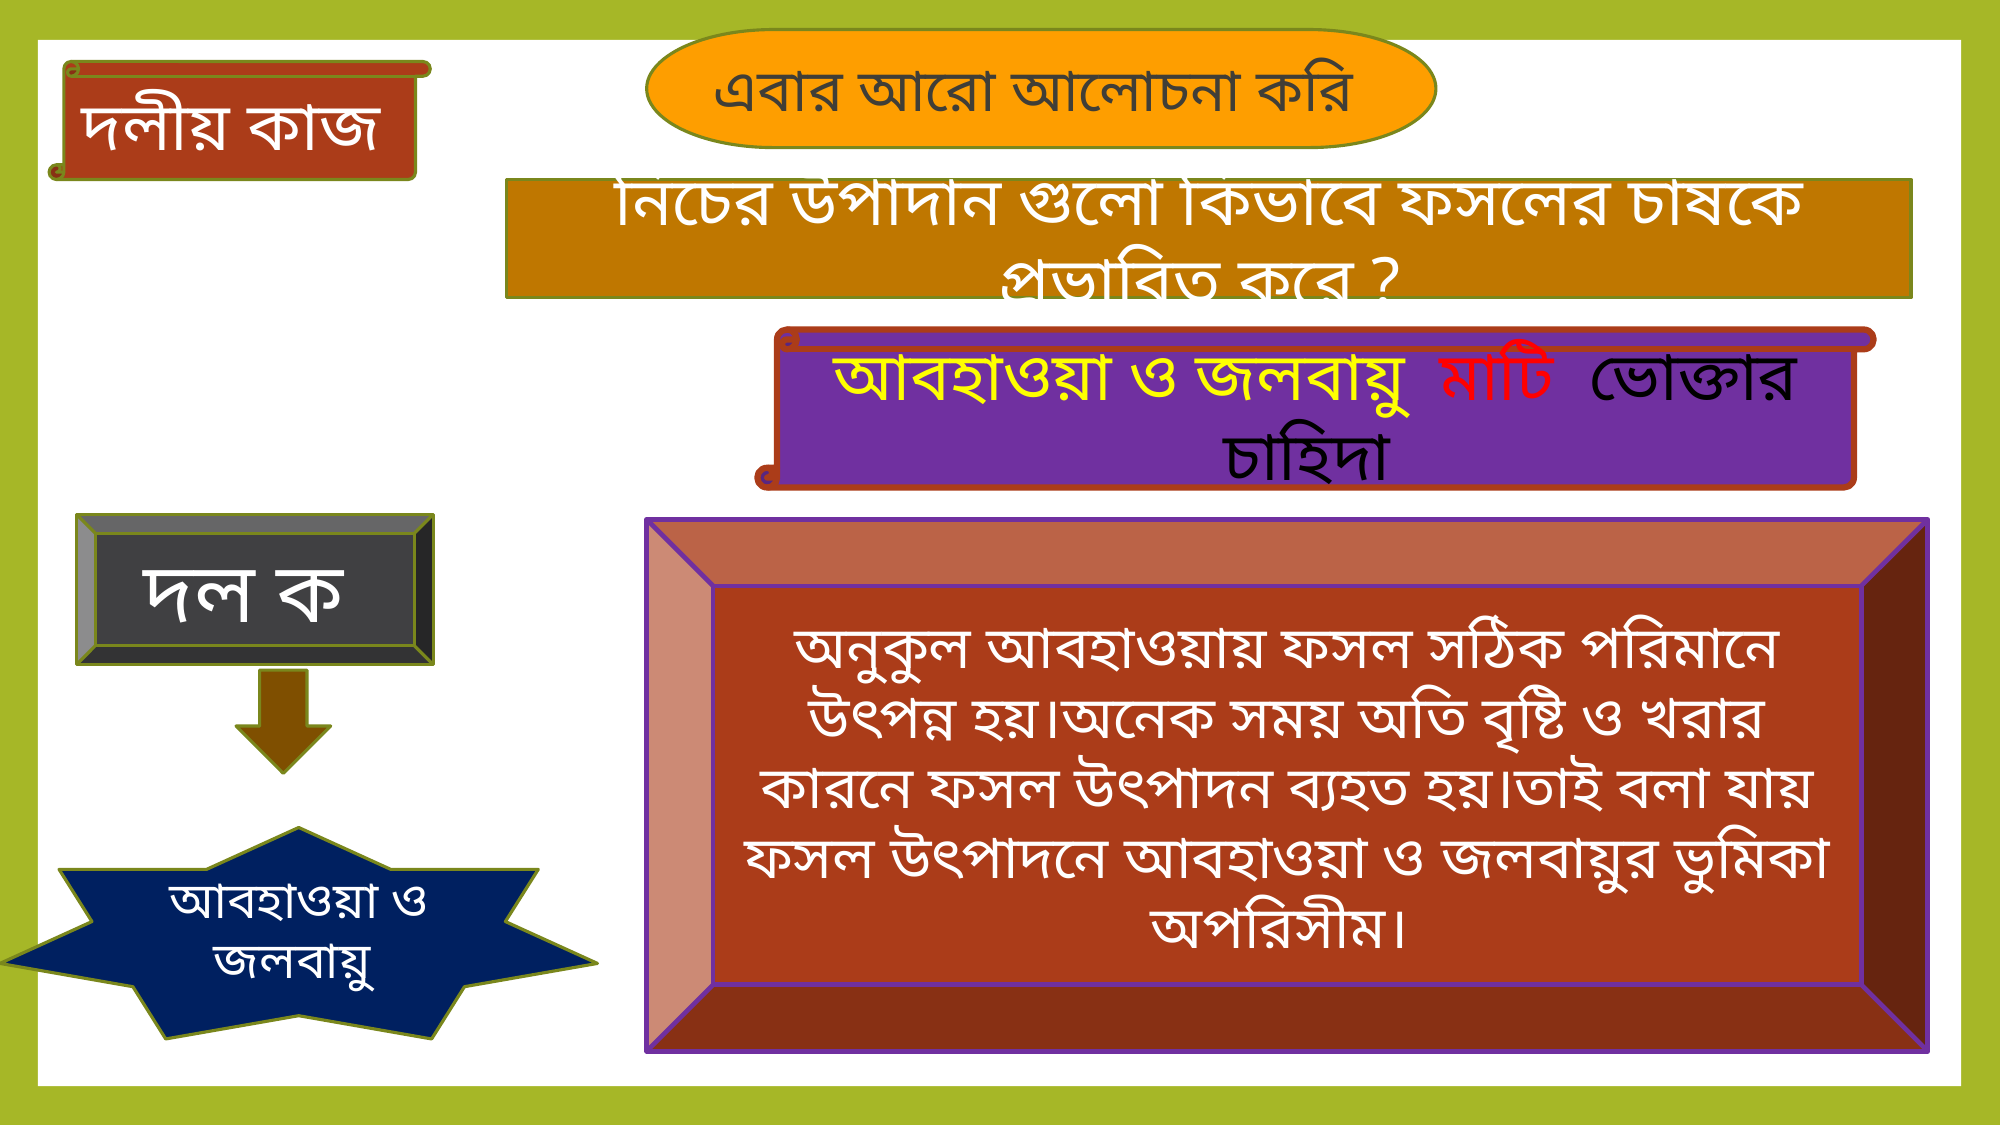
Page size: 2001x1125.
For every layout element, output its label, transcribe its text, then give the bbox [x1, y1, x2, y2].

text_box অনুকুল আবহাওয়ায় ফসল সঠিক পরিমানে উৎপন্ন হয়।অনেক সময় অতি বৃষ্টি ও খরার কারনে ফসল উৎপাদন ব্যহত হয়।তাই বলা যায় ফসল উৎপাদনে আবহাওয়া ও জলবায়ুর ভুমিকা অপরিসীম। [645, 518, 1929, 1053]
text_box দল ক [75, 513, 435, 666]
text_box নিচের উপাদান গুলো কিভাবে ফসলের চাষকে প্রভাবিত করে ? [505, 178, 1913, 299]
text_box এবার আরো আলোচনা করি [645, 27, 1438, 150]
text_box দলীয় কাজ [47, 59, 432, 182]
text_box [234, 668, 333, 775]
text_box আবহাওয়া ও জলবায়ু [0, 826, 600, 1041]
text_box আবহাওয়া ও জলবায়ু মাটি ভোক্তার চাহিদা [755, 327, 1876, 490]
